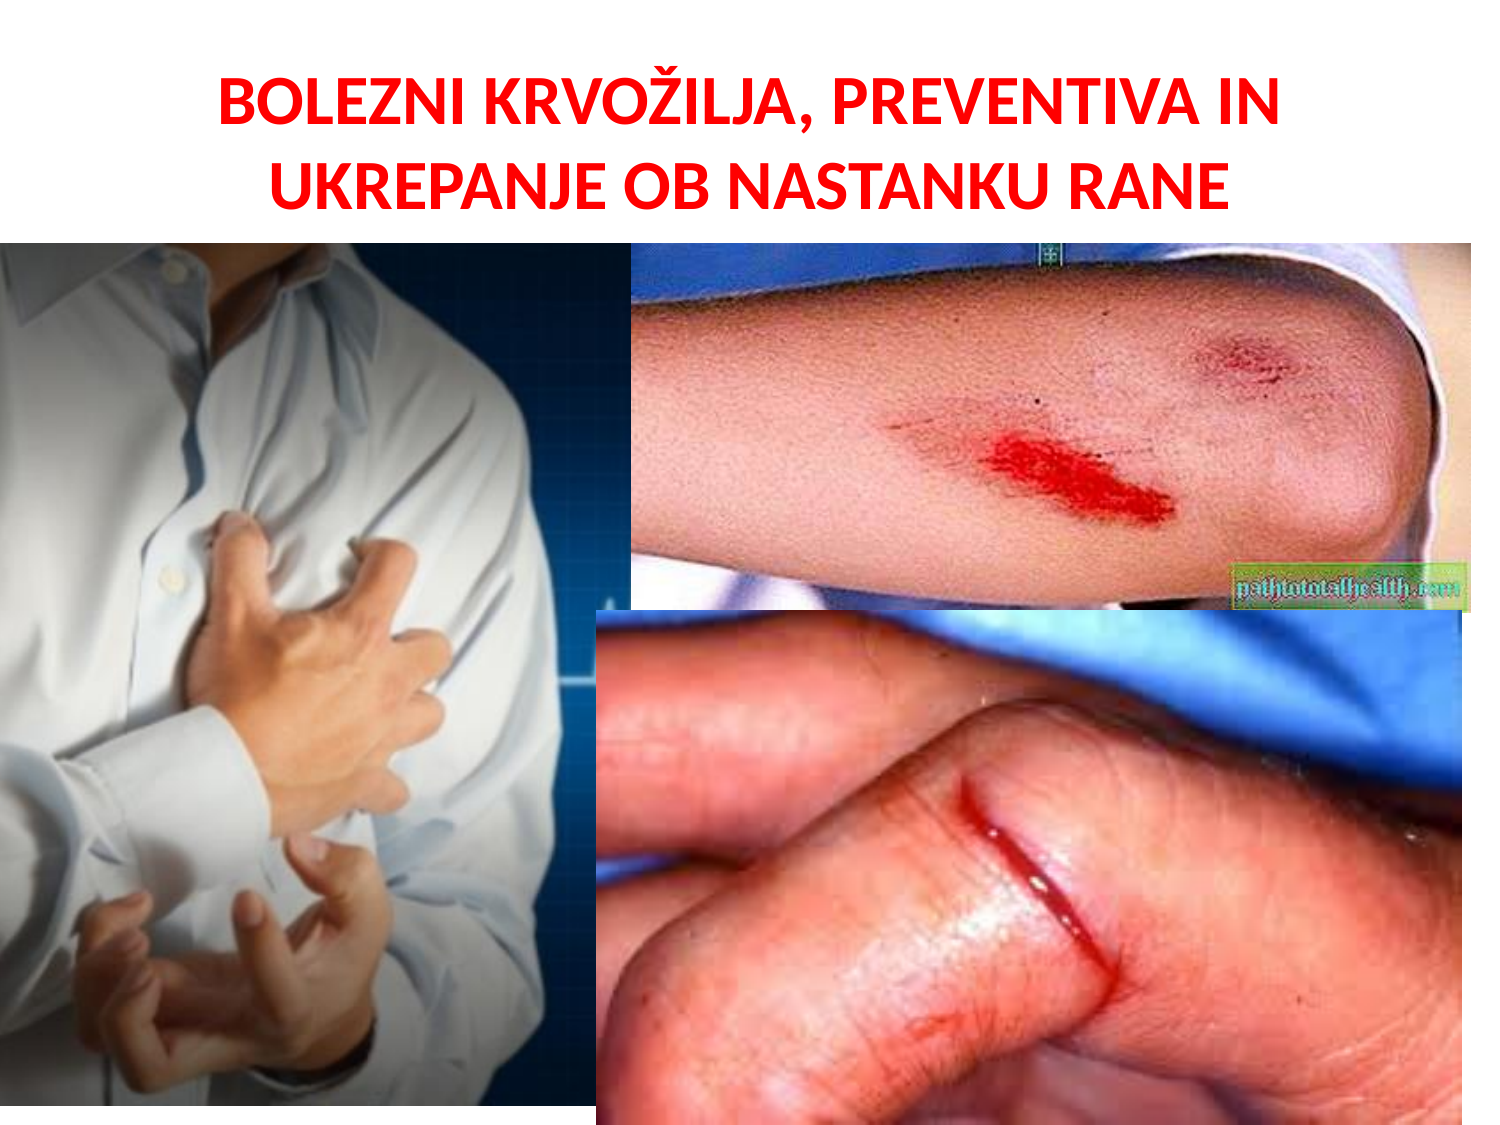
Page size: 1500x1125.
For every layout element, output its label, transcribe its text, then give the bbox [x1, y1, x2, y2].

title BOLEZNI KRVOŽILJA, PREVENTIVA IN UKREPANJE OB NASTANKU RANE [75, 45, 1425, 233]
picture [0, 243, 1472, 1125]
